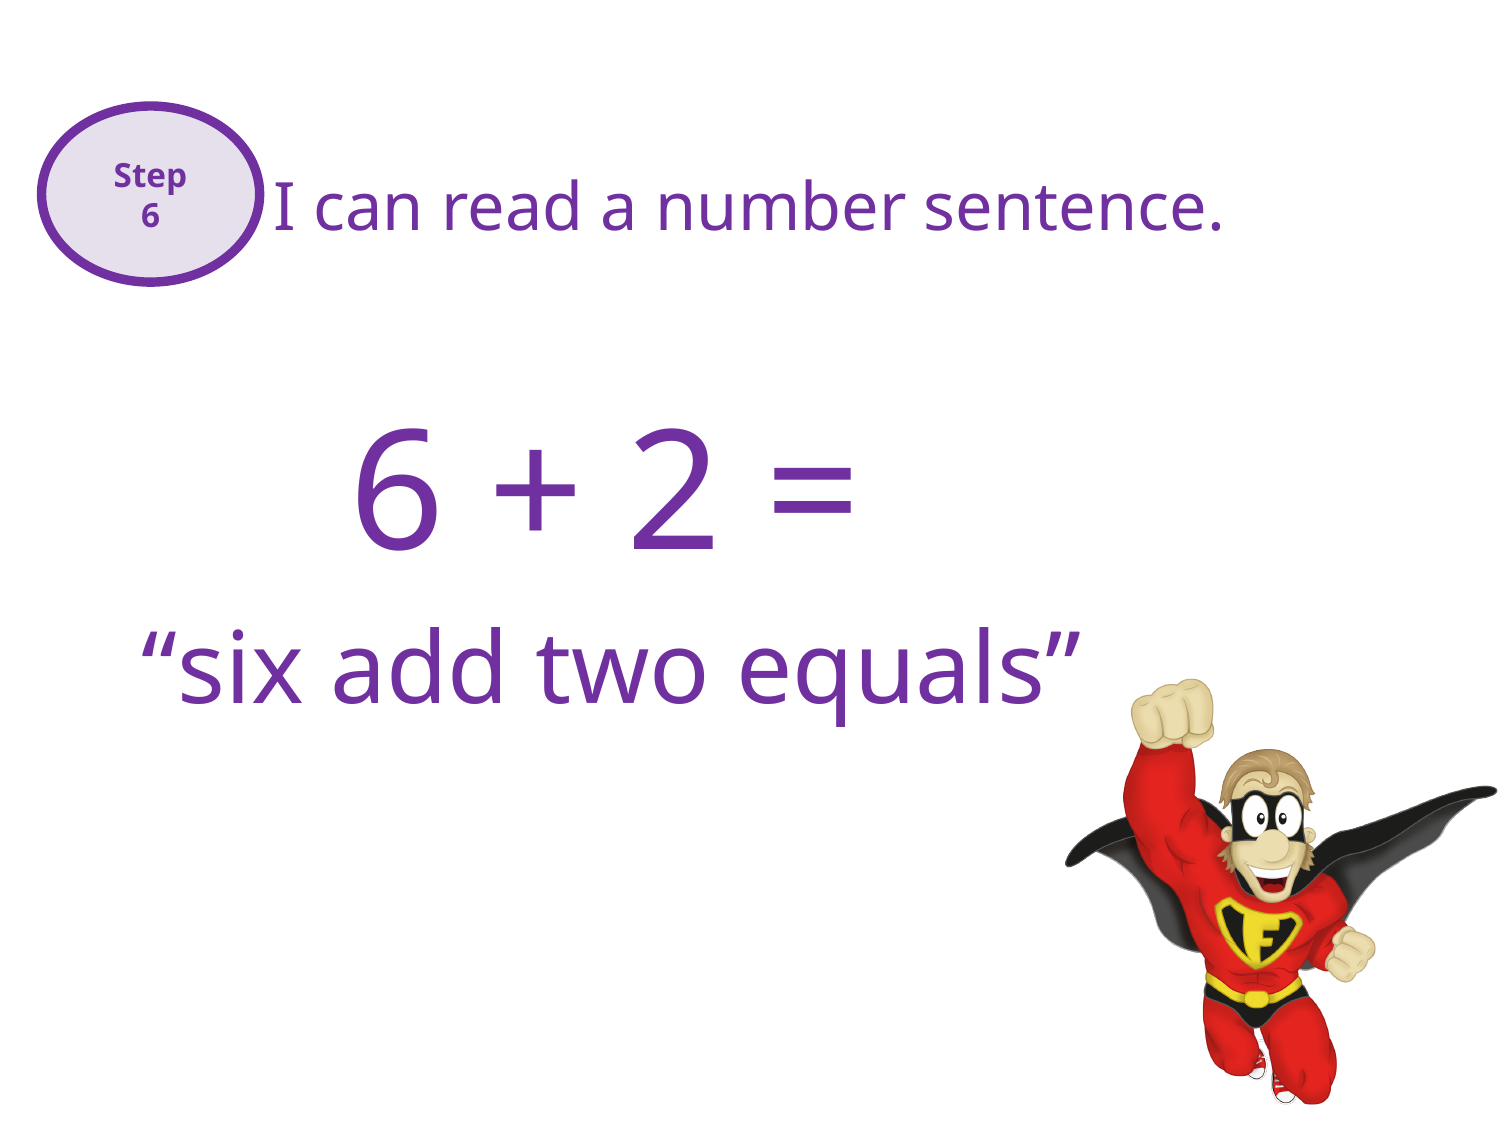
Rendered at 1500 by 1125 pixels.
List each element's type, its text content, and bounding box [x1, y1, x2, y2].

picture [1062, 662, 1500, 1125]
list 6 + 2 = “six add two equals” [74, 262, 1426, 1006]
text_box Step 6 [39, 103, 262, 285]
title I can read a number sentence. [74, 44, 1426, 262]
